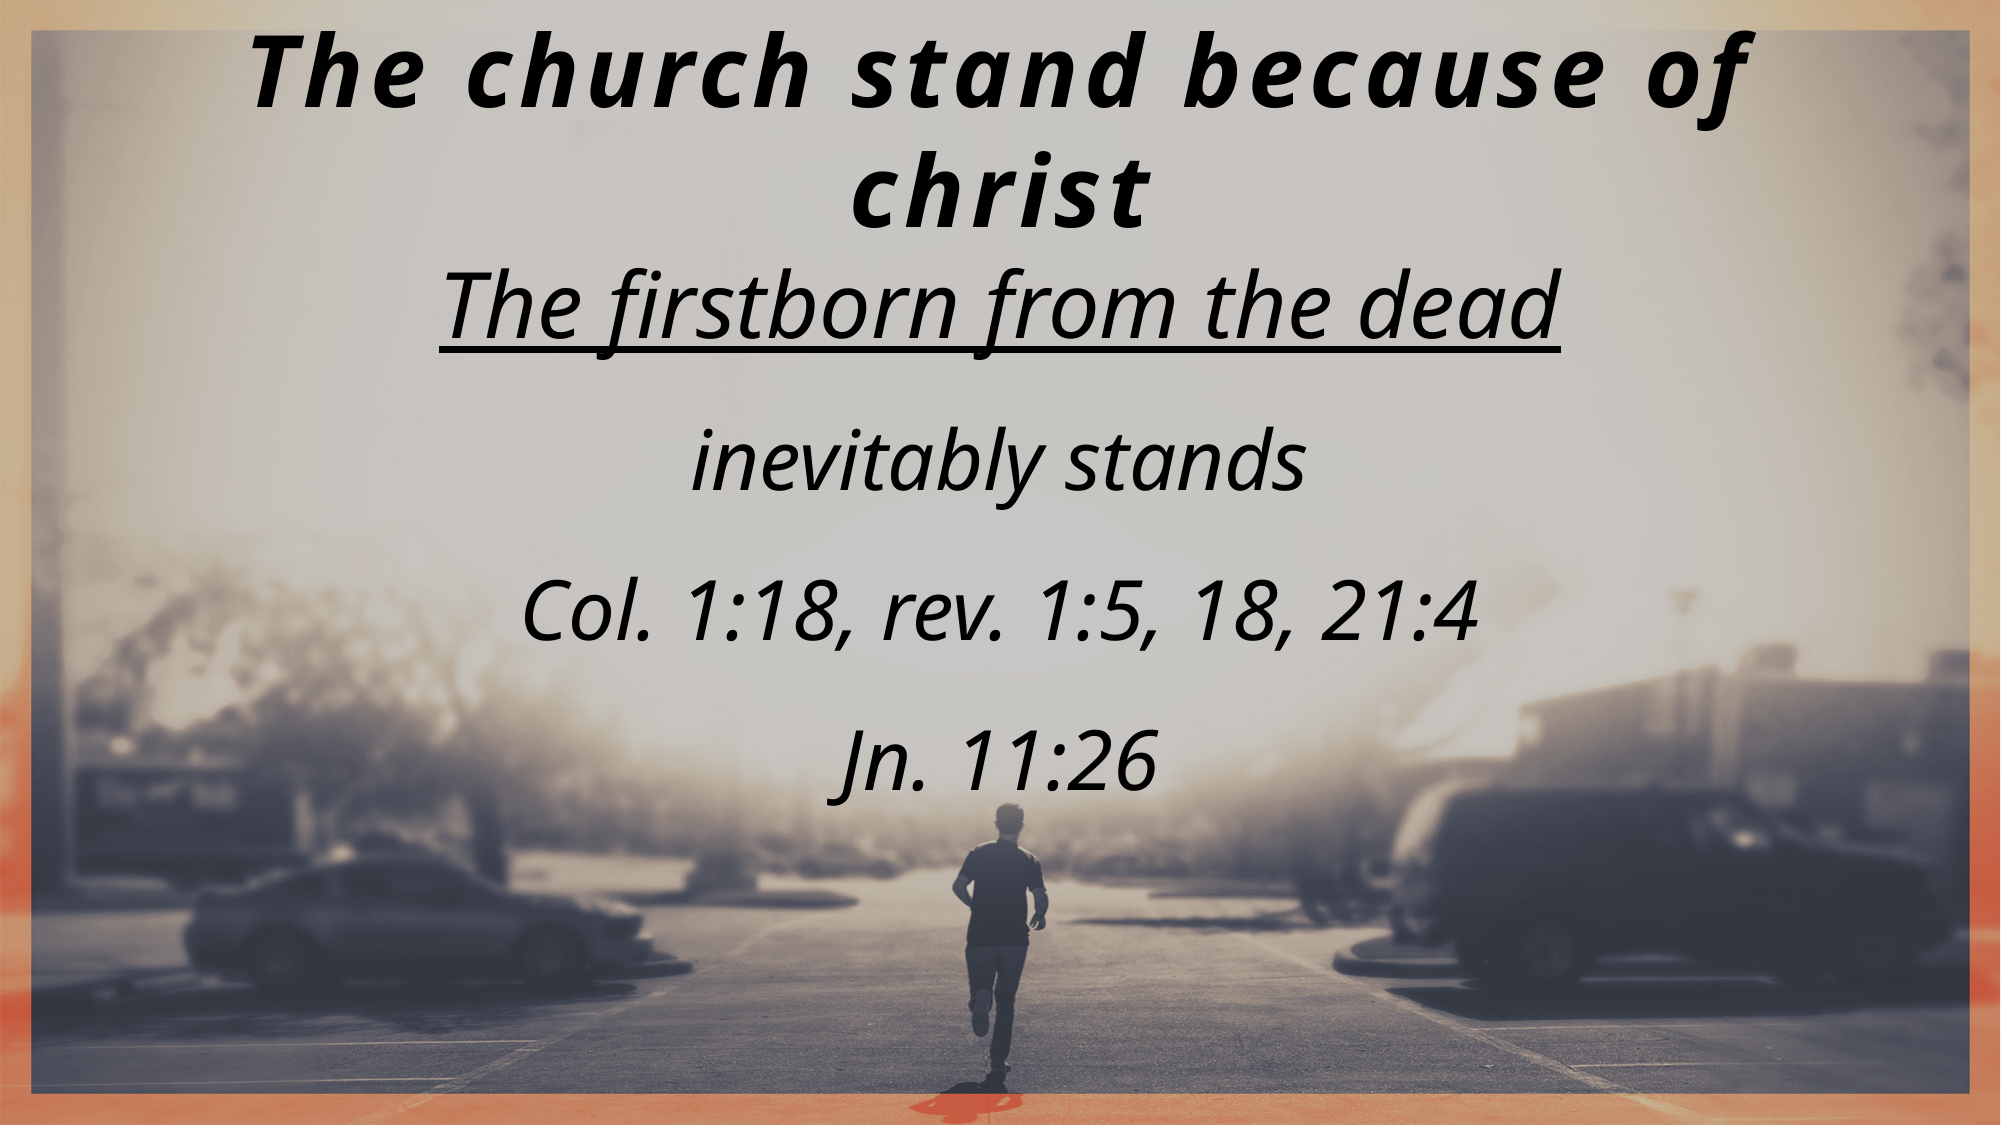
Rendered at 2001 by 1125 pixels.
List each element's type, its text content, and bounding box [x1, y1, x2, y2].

text_box The church stand because of christ The firstborn from the dead inevitably stands Col. 1:18, rev. 1:5, 18, 21:4 Jn. 11:26 [123, 0, 1877, 794]
picture [0, 0, 2001, 1125]
